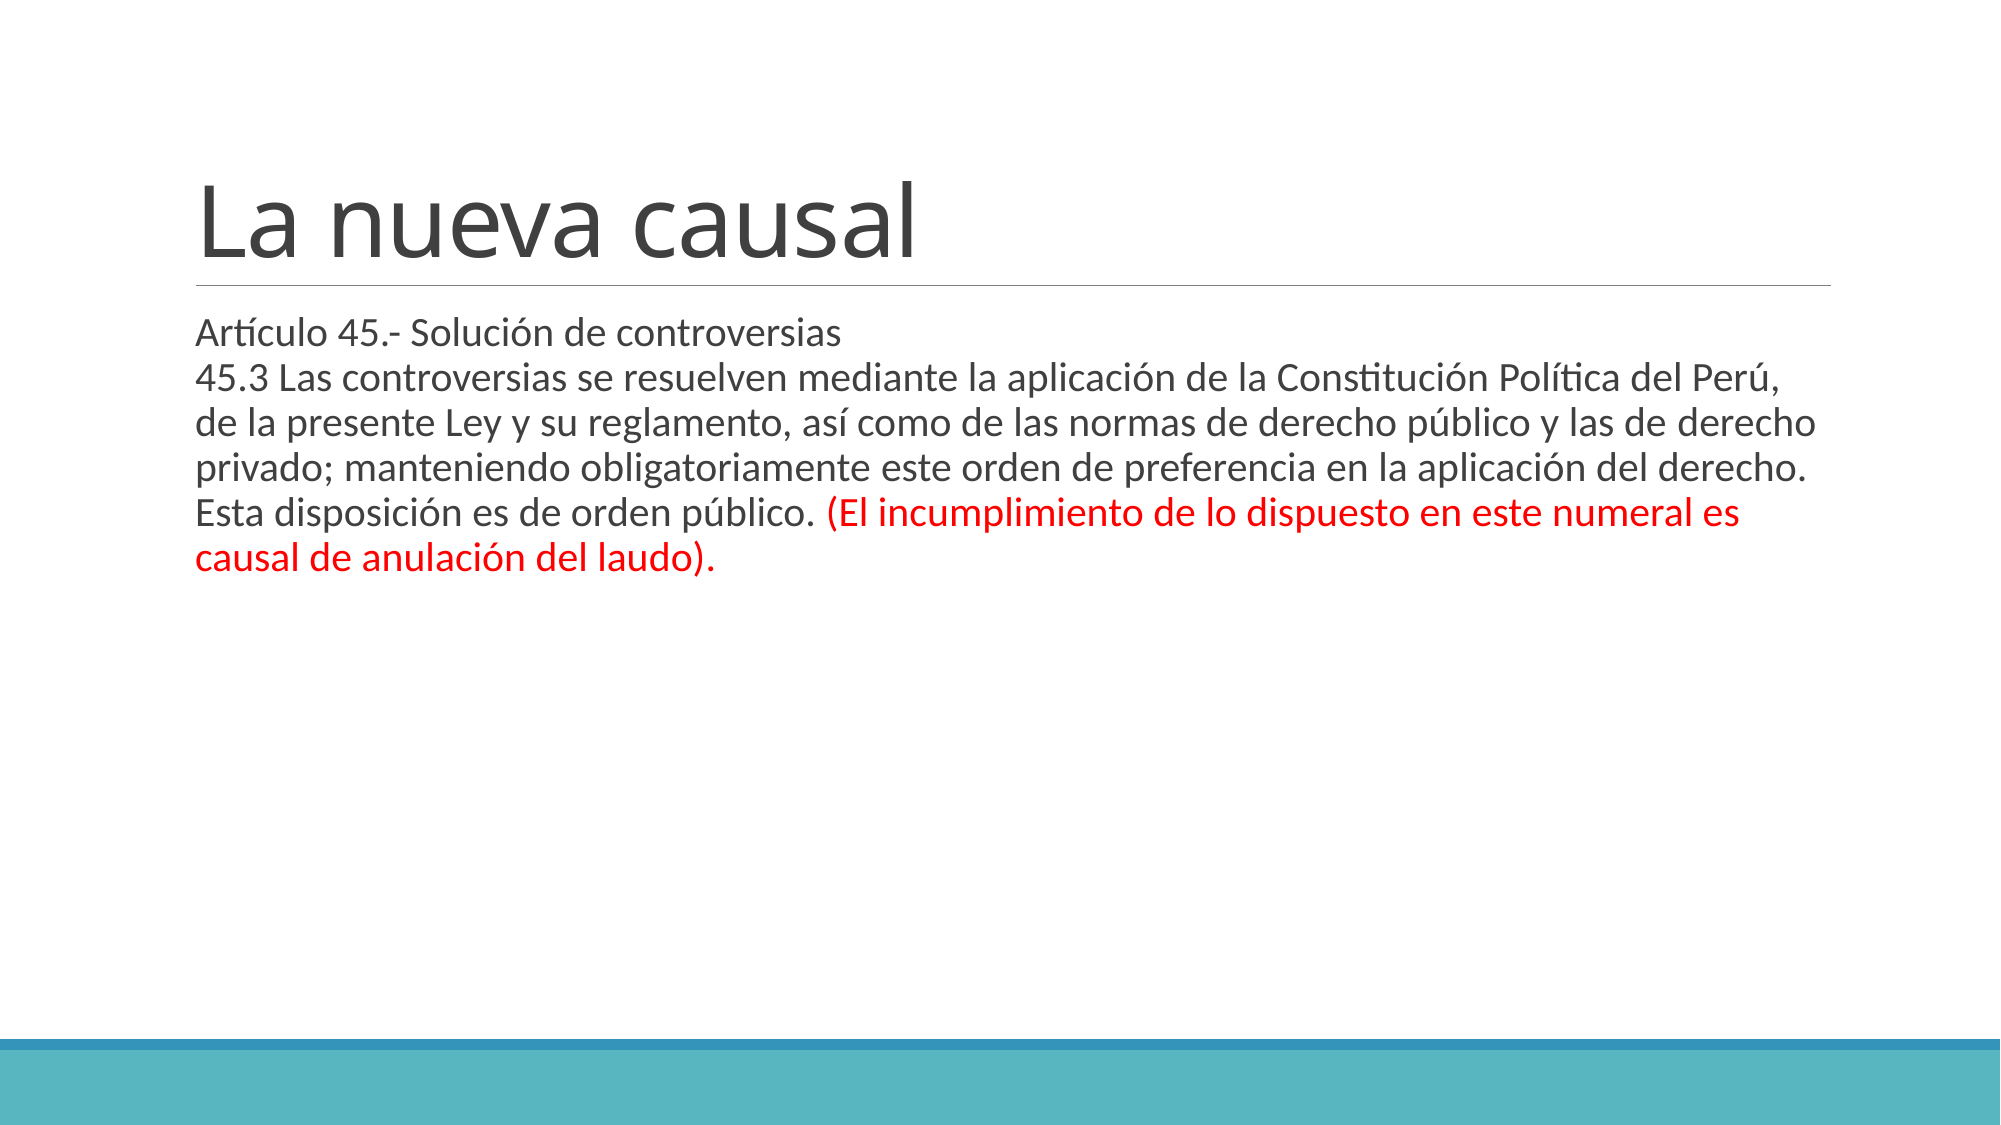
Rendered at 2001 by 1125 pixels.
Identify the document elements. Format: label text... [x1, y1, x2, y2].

list Artículo 45.- Solución de controversias 45.3 Las controversias se resuelven mediante la aplicación de la Constitución Política del Perú, de la presente Ley y su reglamento, así como de las normas de derecho público y las de derecho privado; manteniendo obligatoriamente este orden de preferencia en la aplicación del derecho. Esta disposición es de orden público. (El incumplimiento de lo dispuesto en este numeral es causal de anulación del laudo). [180, 302, 1830, 963]
title La nueva causal [180, 47, 1830, 285]
